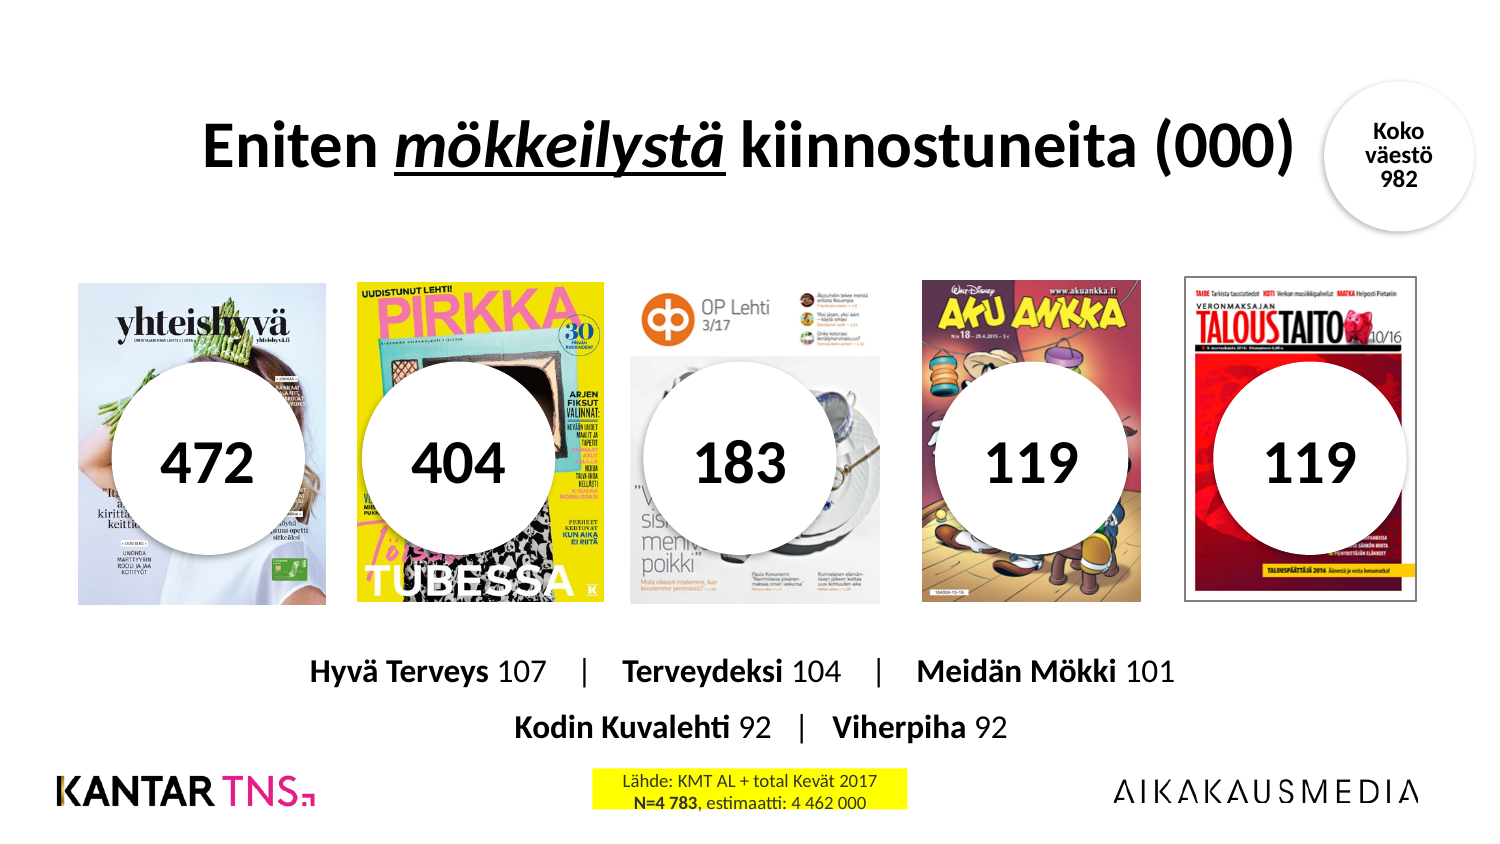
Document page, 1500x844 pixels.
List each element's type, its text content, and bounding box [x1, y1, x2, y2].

picture [630, 282, 880, 605]
picture [1184, 275, 1418, 602]
text_box Koko väestö 982 [1323, 80, 1475, 233]
text_box Lähde: KMT AL + total Kevät 2017 N=4 783, estimaatti: 4 462 000 [761, 768, 908, 810]
picture [46, 764, 758, 818]
picture [1113, 779, 1419, 803]
picture [356, 282, 604, 602]
text_box Hyvä Terveys 107 | Terveydeksi 104 | Meidän Mökki 101 Kodin Kuvalehti 92 | Viherpiha 92 [0, 625, 1500, 753]
picture [922, 280, 1141, 602]
picture [78, 283, 326, 605]
title Eniten mökkeilystä kiinnostuneita (000) [112, 50, 1388, 232]
